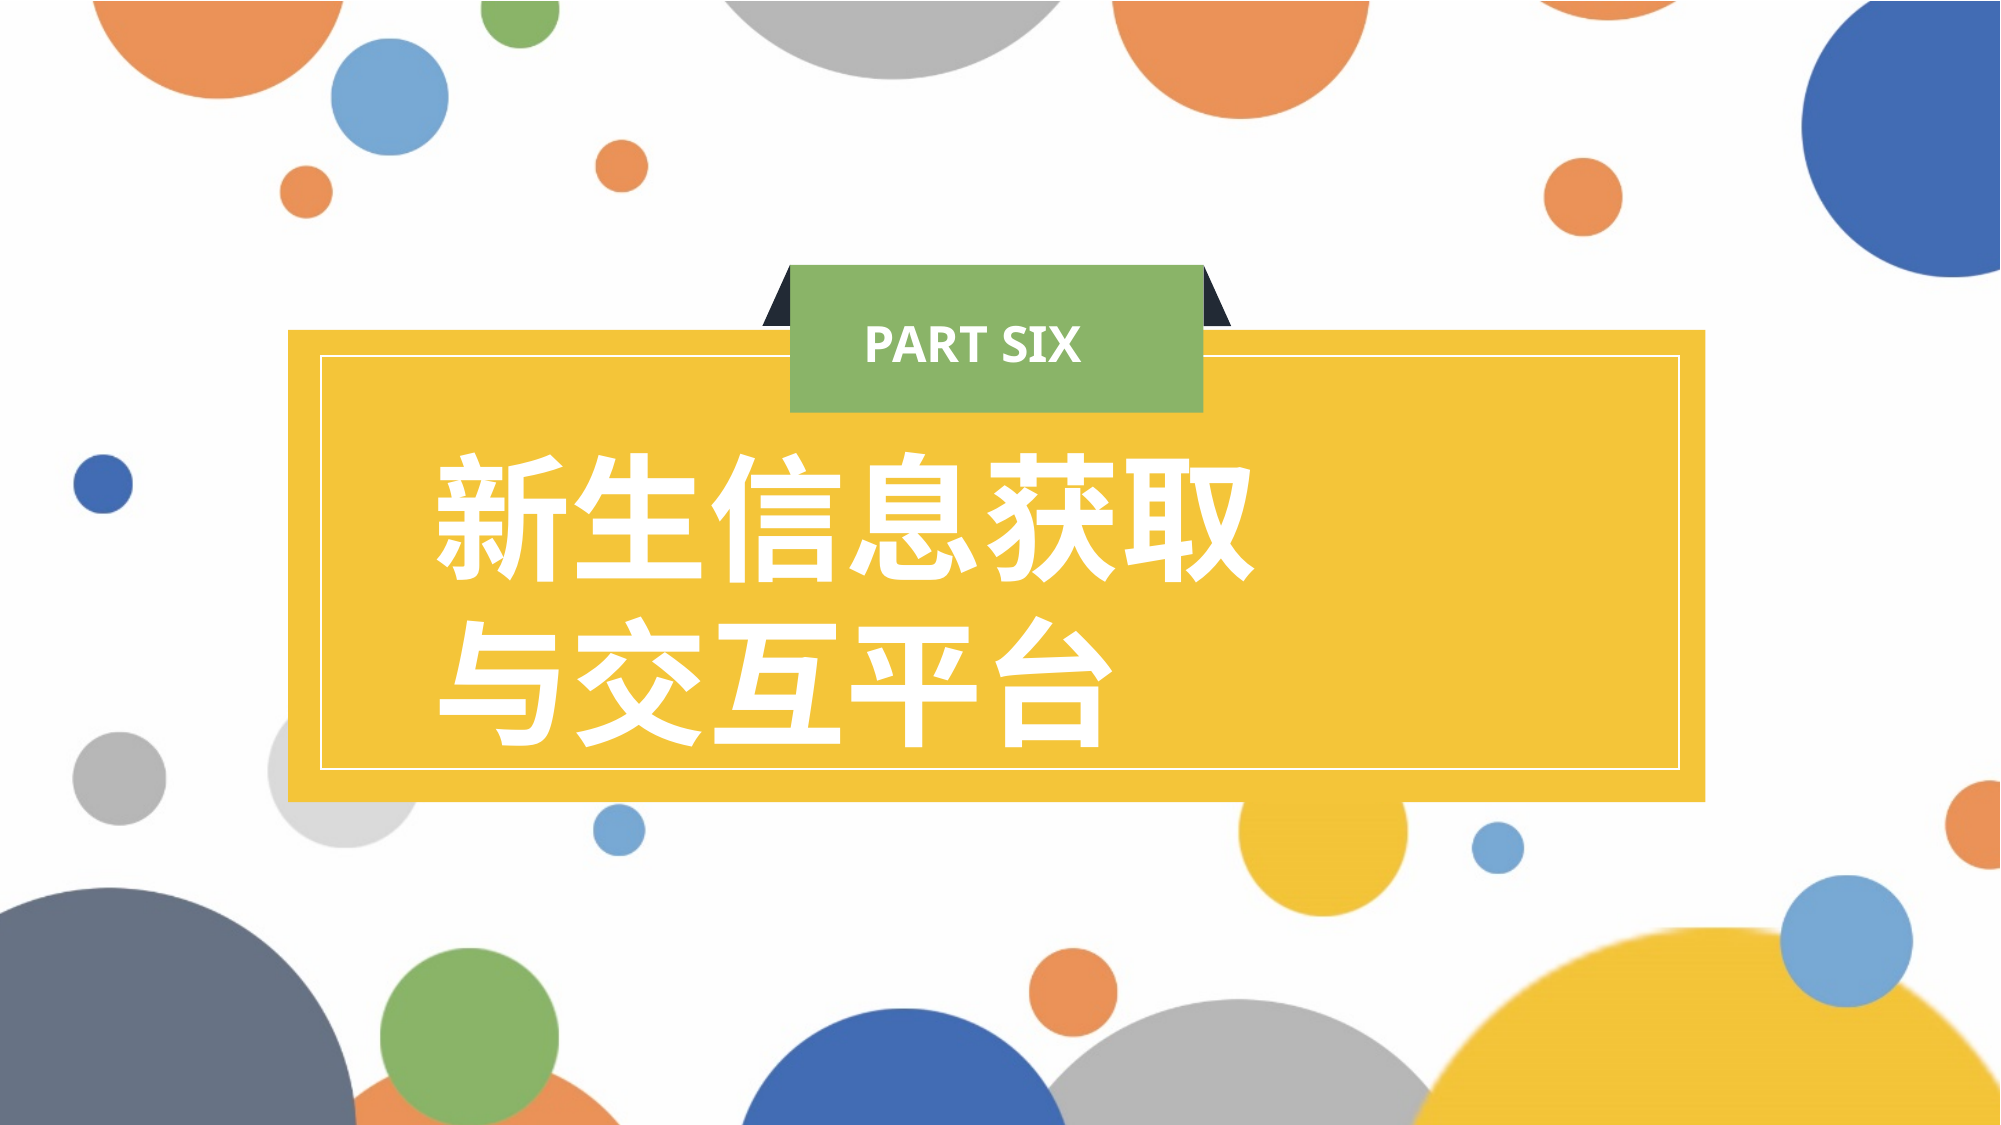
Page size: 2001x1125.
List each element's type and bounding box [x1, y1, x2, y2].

text_box [288, 264, 1706, 803]
picture [0, 0, 2000, 1125]
